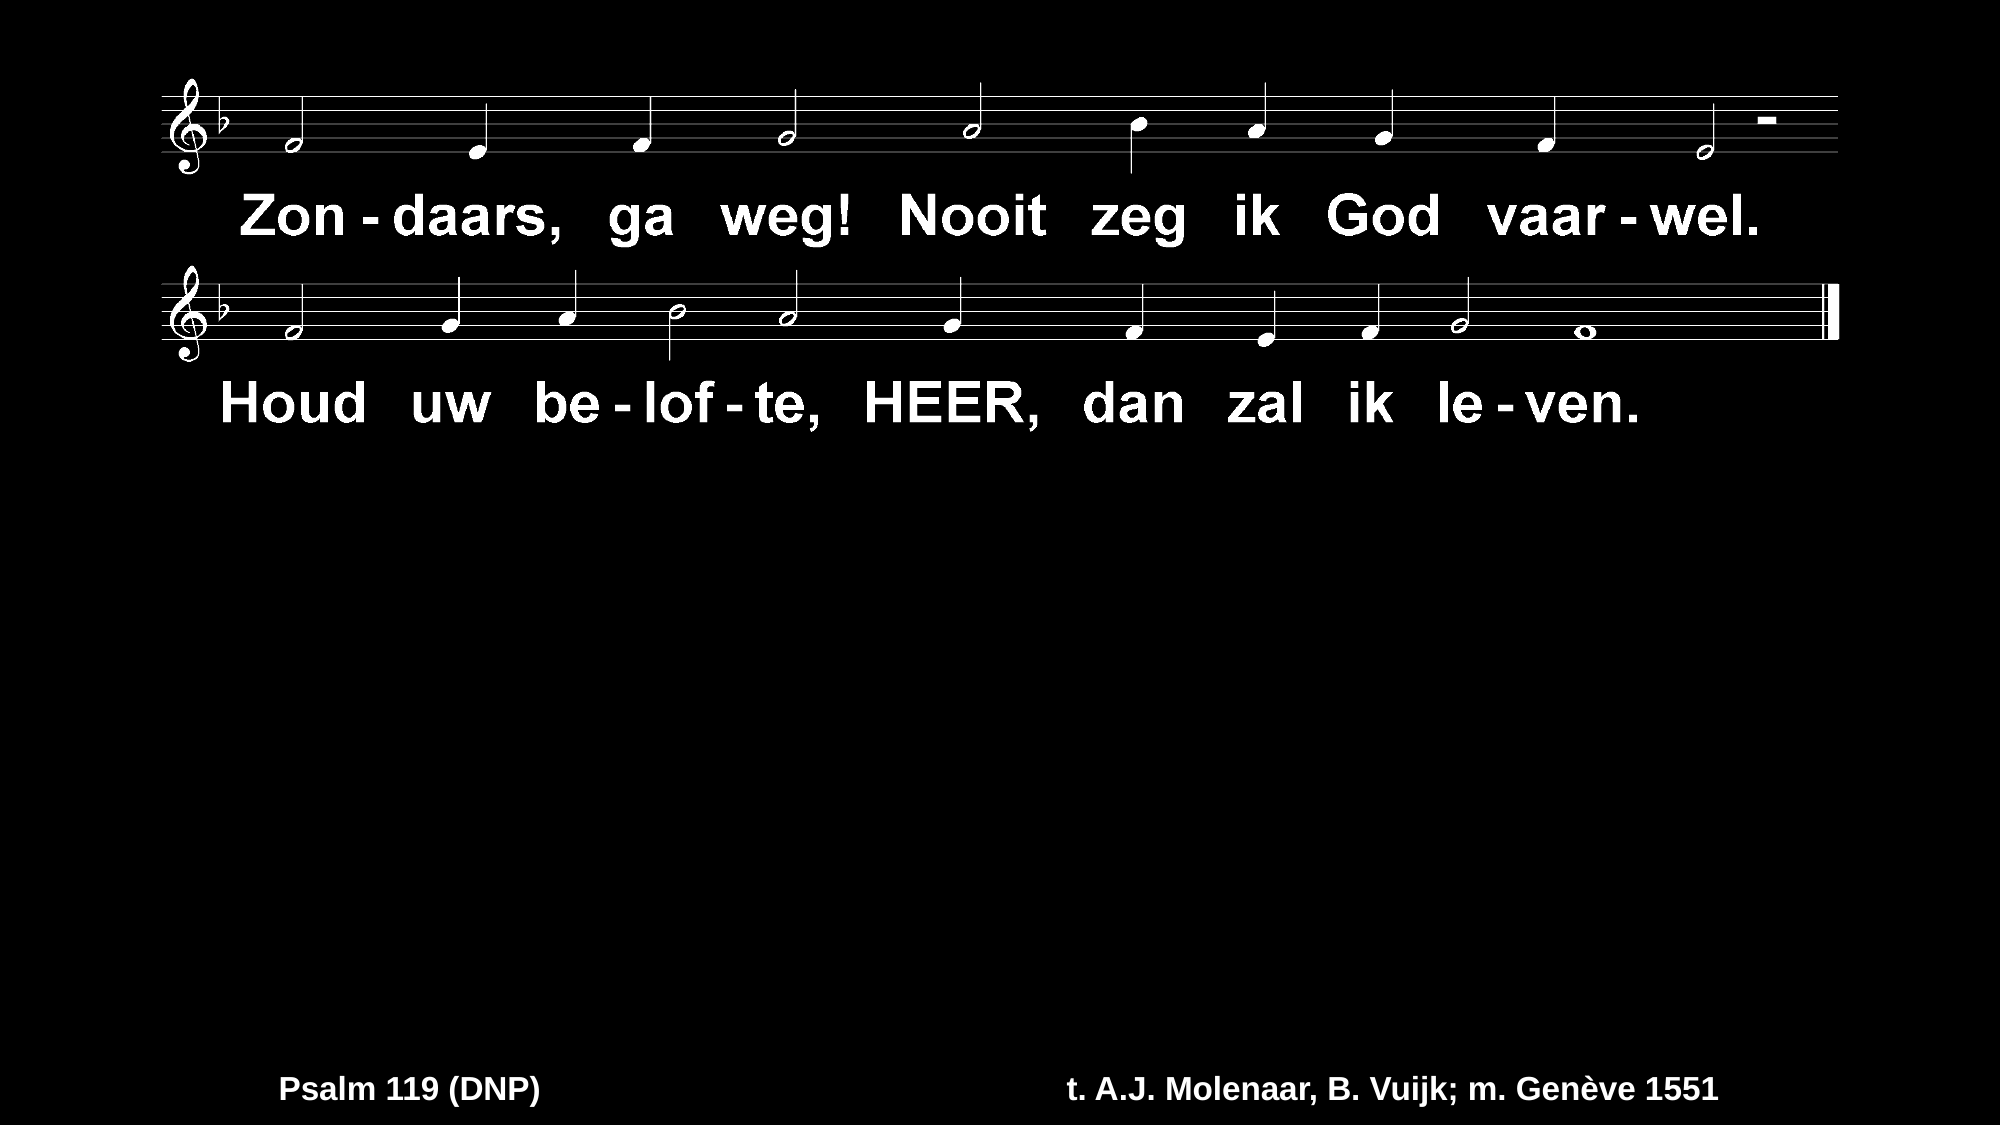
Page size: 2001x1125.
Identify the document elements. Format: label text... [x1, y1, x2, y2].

picture [145, 62, 1855, 448]
text_box Psalm 119 (DNP) t. A.J. Molenaar, B. Vuijk; m. Genève 1551 [263, 1059, 1745, 1115]
